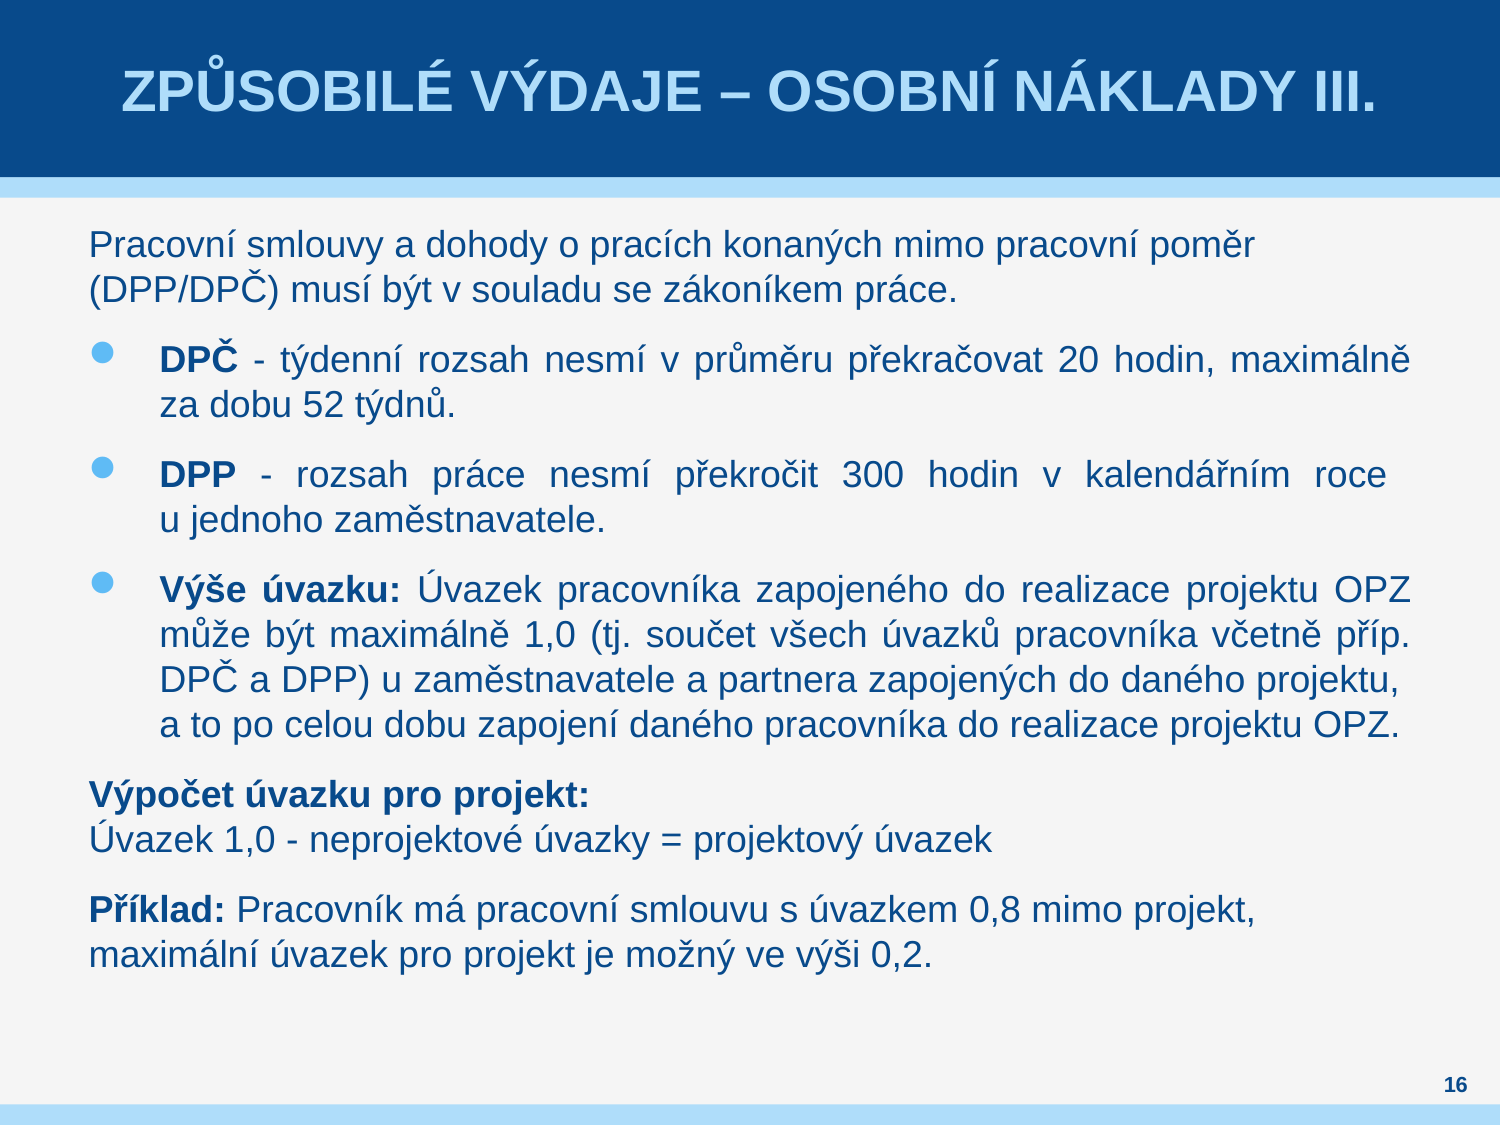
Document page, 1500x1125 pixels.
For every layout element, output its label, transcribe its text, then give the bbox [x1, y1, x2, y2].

list Pracovní smlouvy a dohody o pracích konaných mimo pracovní poměr (DPP/DPČ) musí být v souladu se zákoníkem práce. DPČ - týdenní rozsah nesmí v průměru překračovat 20 hodin, maximálně za dobu 52 týdnů. DPP - rozsah práce nesmí překročit 300 hodin v kalendářním roce u jednoho zaměstnavatele. Výše úvazku: Úvazek pracovníka zapojeného do realizace projektu OPZ může být maximálně 1,0 (tj. součet všech úvazků pracovníka včetně příp. DPČ a DPP) u zaměstnavatele a partnera zapojených do daného projektu, a to po celou dobu zapojení daného pracovníka do realizace projektu OPZ. Výpočet úvazku pro projekt: Úvazek 1,0 - neprojektové úvazky = projektový úvazek Příklad: Pracovník má pracovní smlouvu s úvazkem 0,8 mimo projekt, maximální úvazek pro projekt je možný ve výši 0,2. [88, 219, 1412, 1004]
slide_number 16 [1417, 1068, 1495, 1099]
title Způsobilé výdaje – osobní náklady III. [59, 0, 1441, 178]
